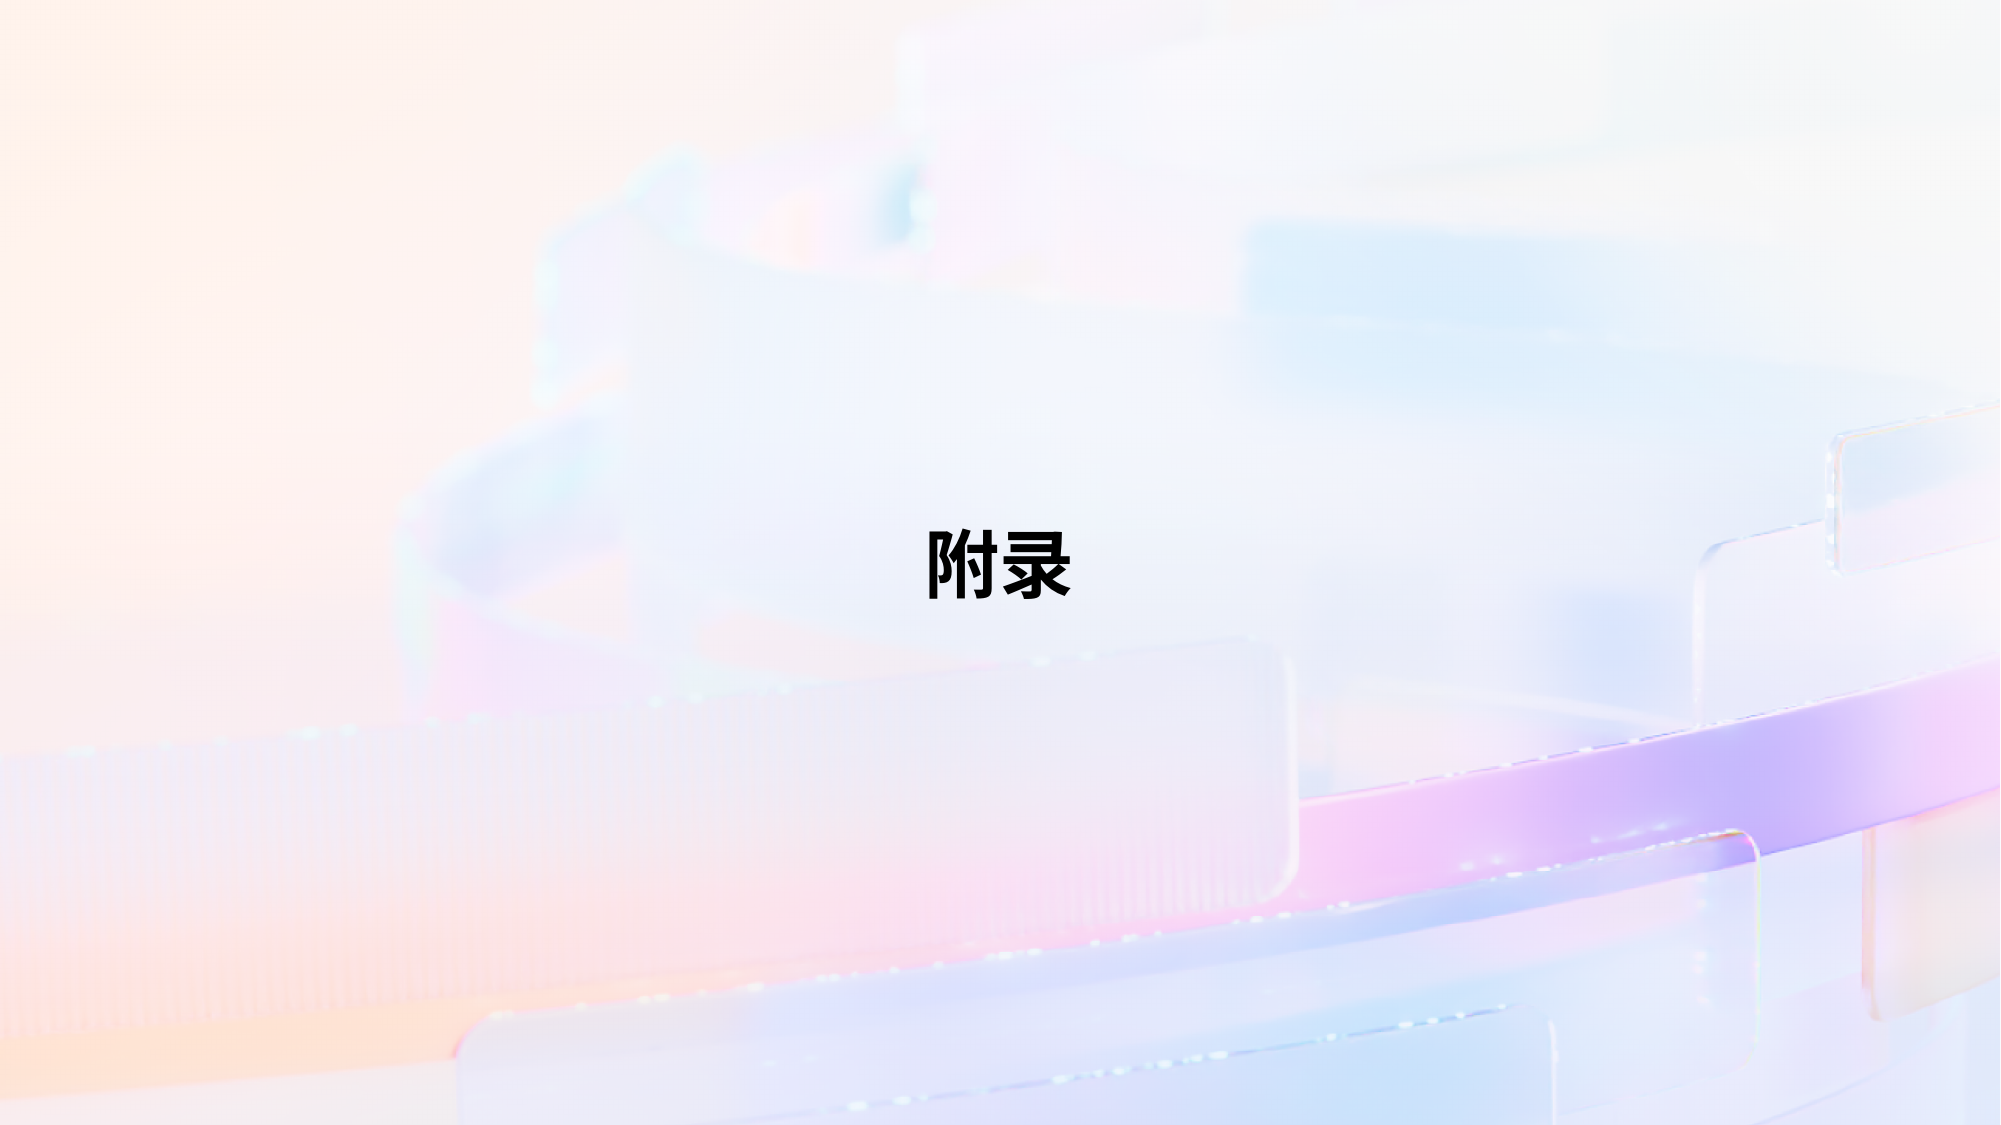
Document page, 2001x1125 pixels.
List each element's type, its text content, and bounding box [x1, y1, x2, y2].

picture [0, 0, 2001, 1125]
text_box 附录 [256, 517, 1744, 608]
